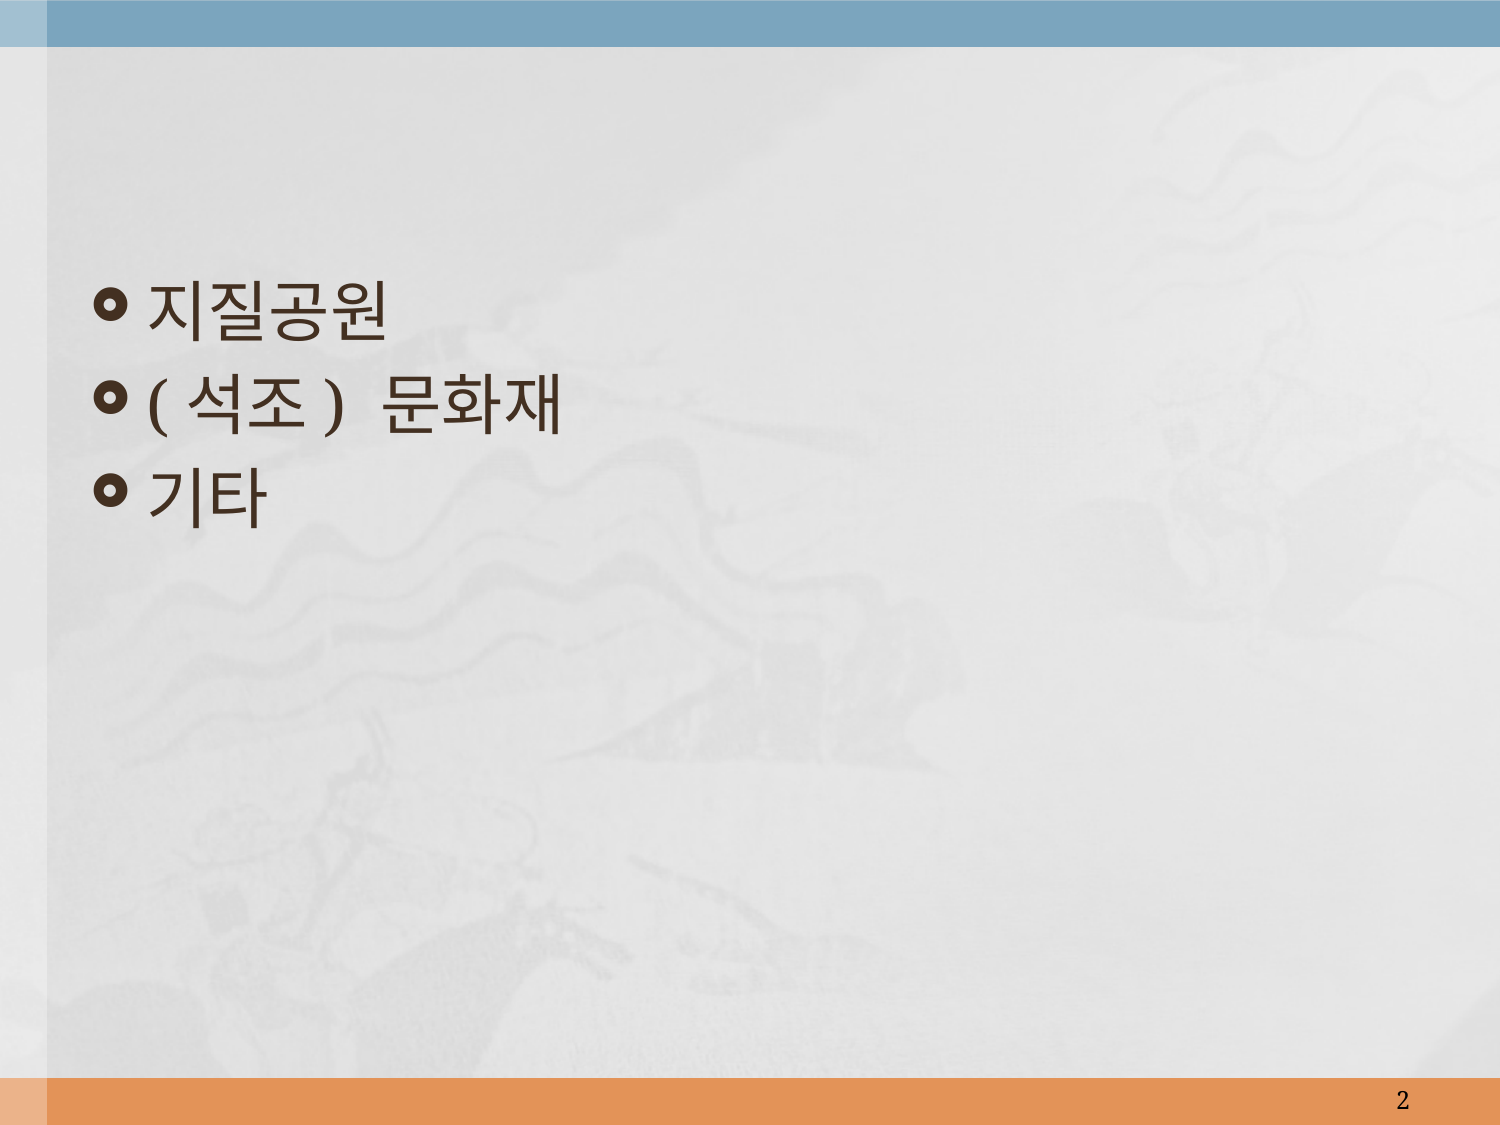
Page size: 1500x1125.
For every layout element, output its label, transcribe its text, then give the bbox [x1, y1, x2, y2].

list 지질공원 (석조) 문화재 기타 [75, 262, 1425, 1005]
slide_number 2 [1074, 1078, 1425, 1125]
